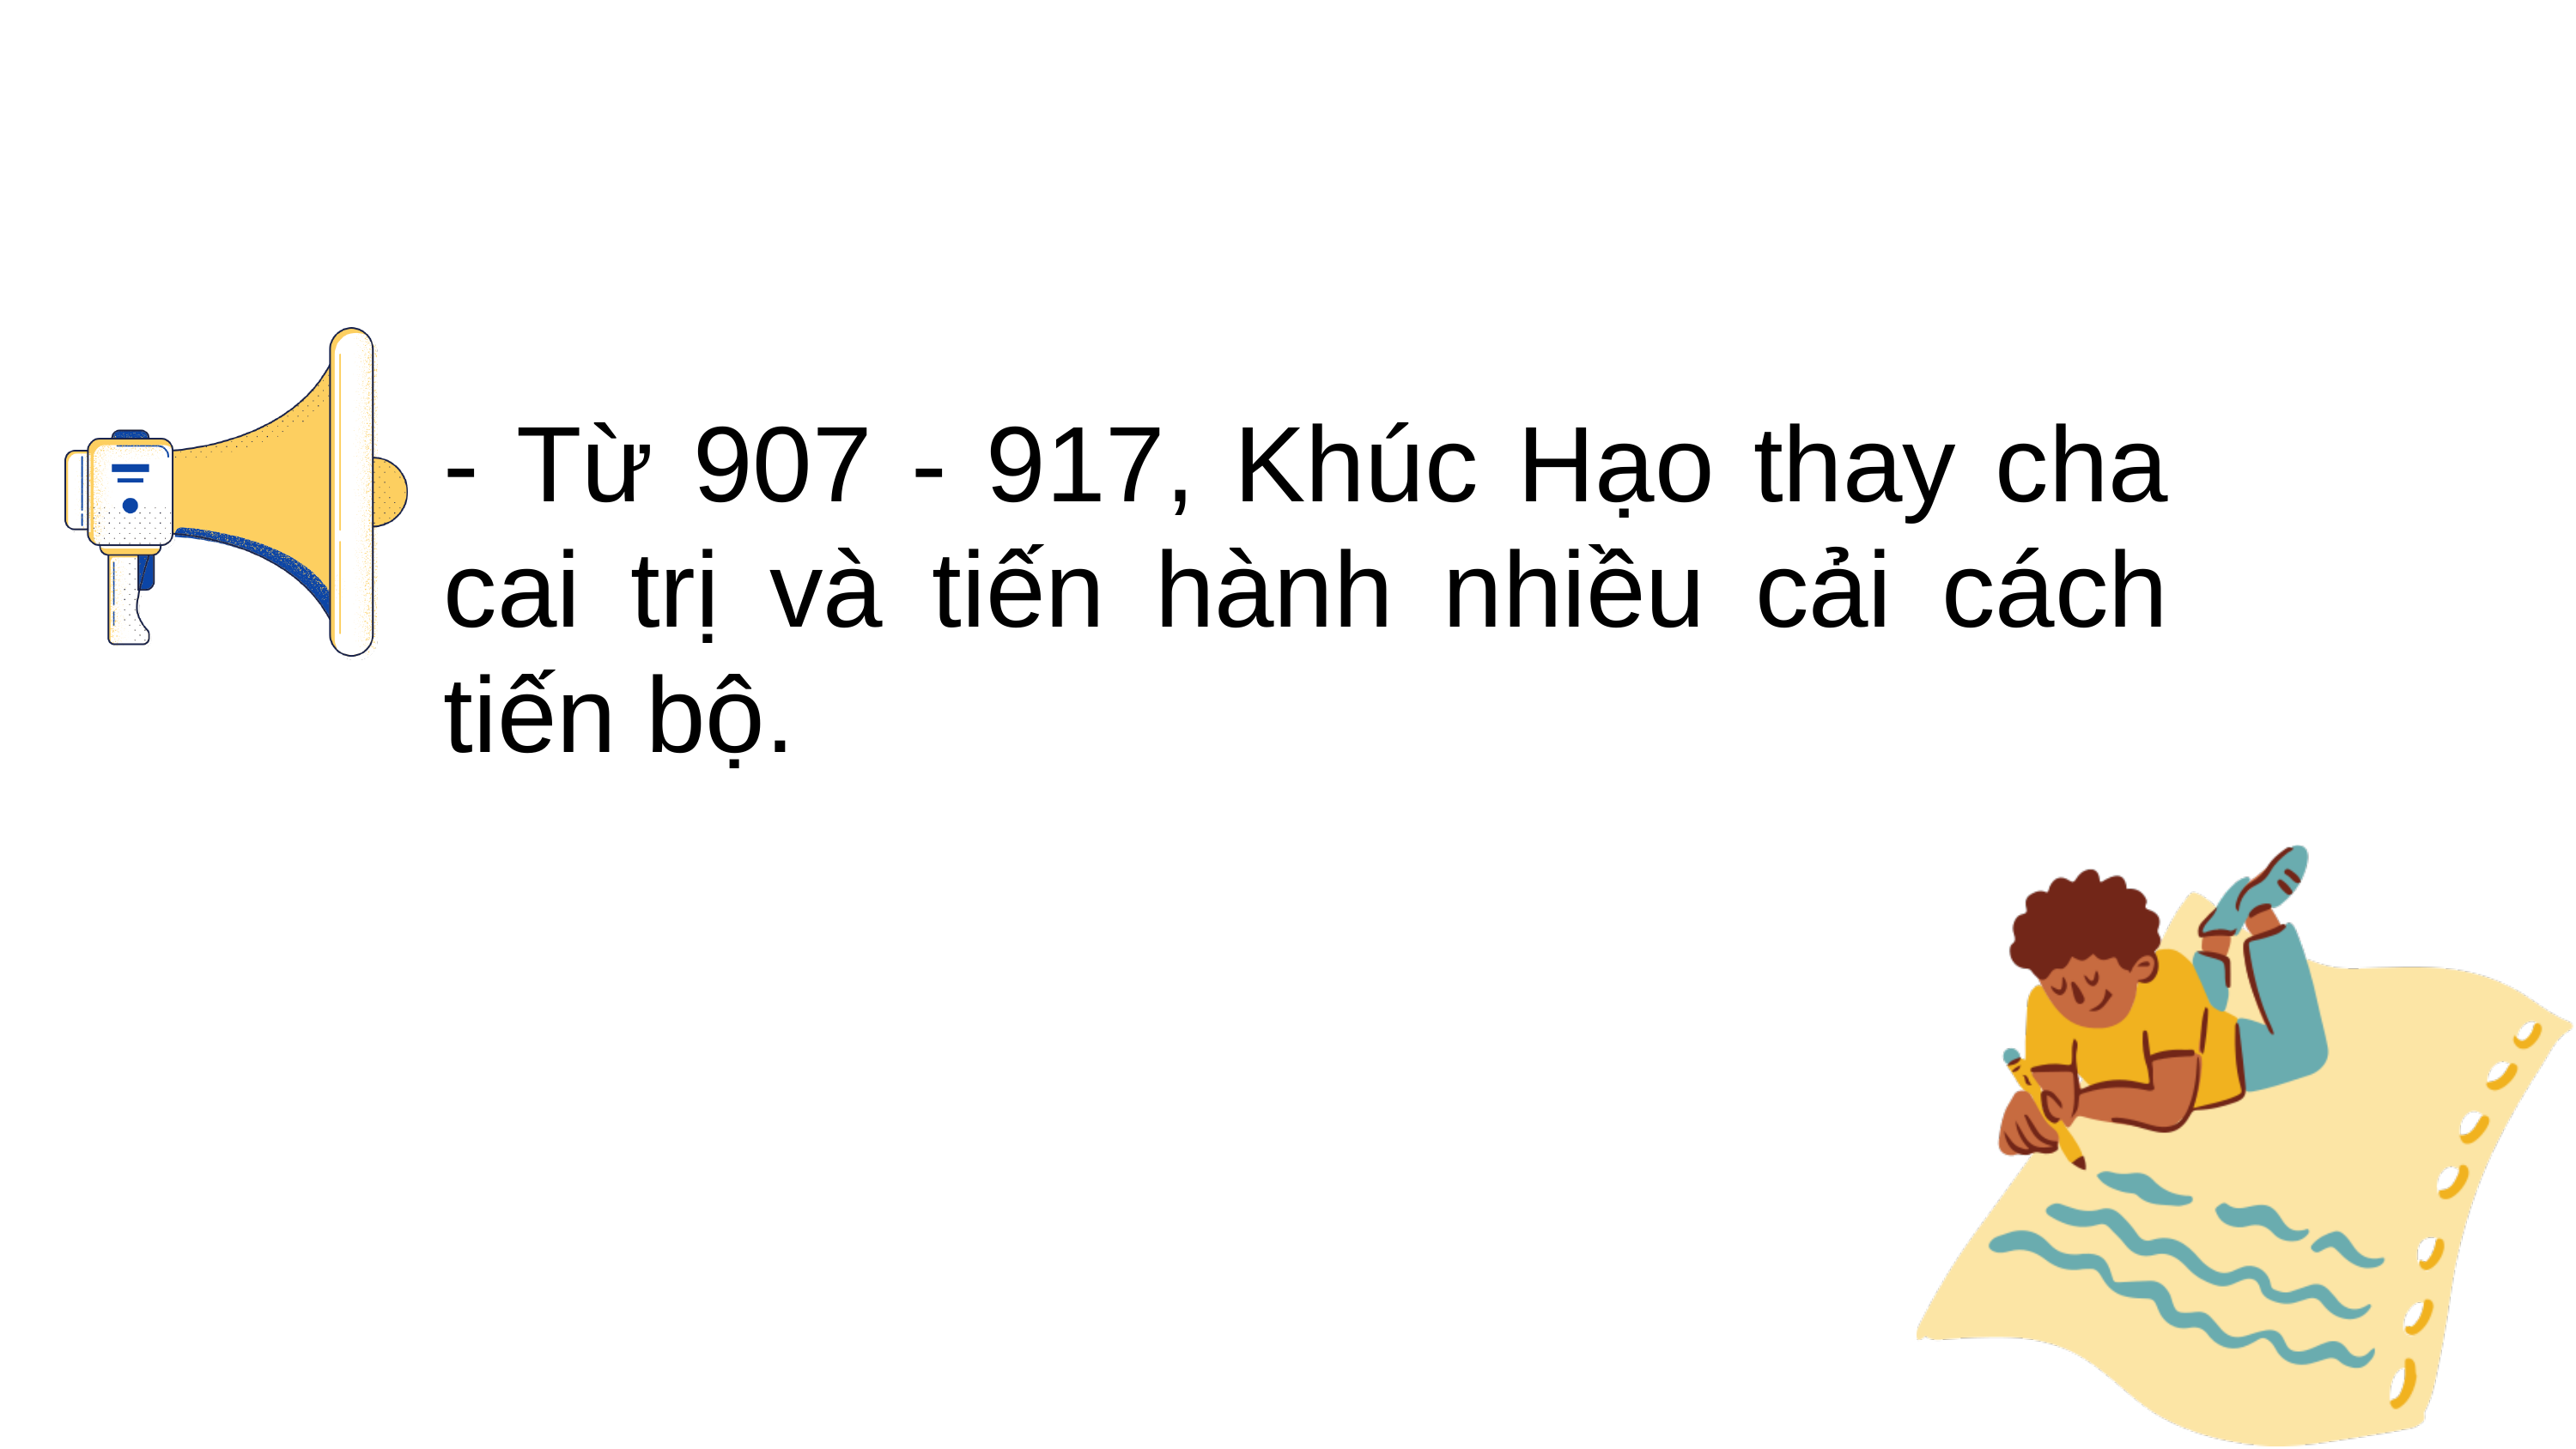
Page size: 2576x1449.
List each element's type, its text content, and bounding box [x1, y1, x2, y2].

text_box - Từ 907 - 917, Khúc Hạo thay cha cai trị và tiến hành nhiều cải cách tiến bộ. [430, 391, 2183, 780]
picture [1917, 844, 2573, 1446]
picture [64, 326, 408, 660]
